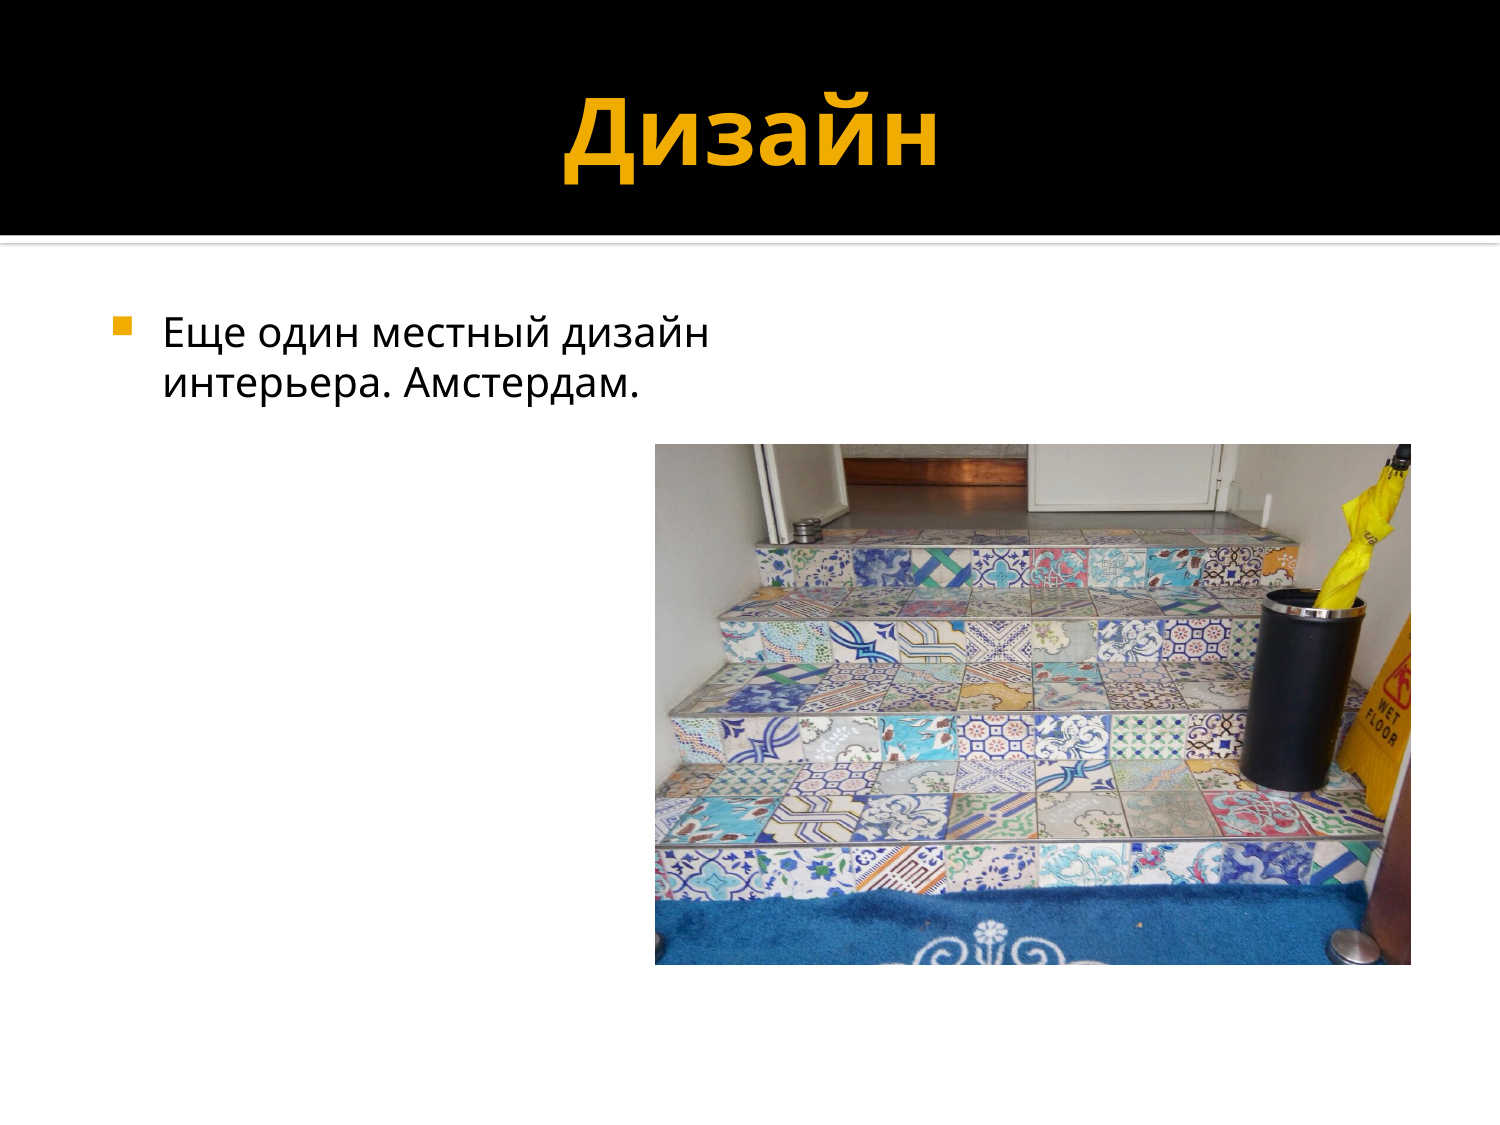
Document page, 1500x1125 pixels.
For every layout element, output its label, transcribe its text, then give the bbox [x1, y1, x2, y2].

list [655, 444, 1411, 965]
list Еще один местный дизайн интерьера. Амстердам. [75, 291, 738, 1050]
title Дизайн [75, 24, 1425, 231]
